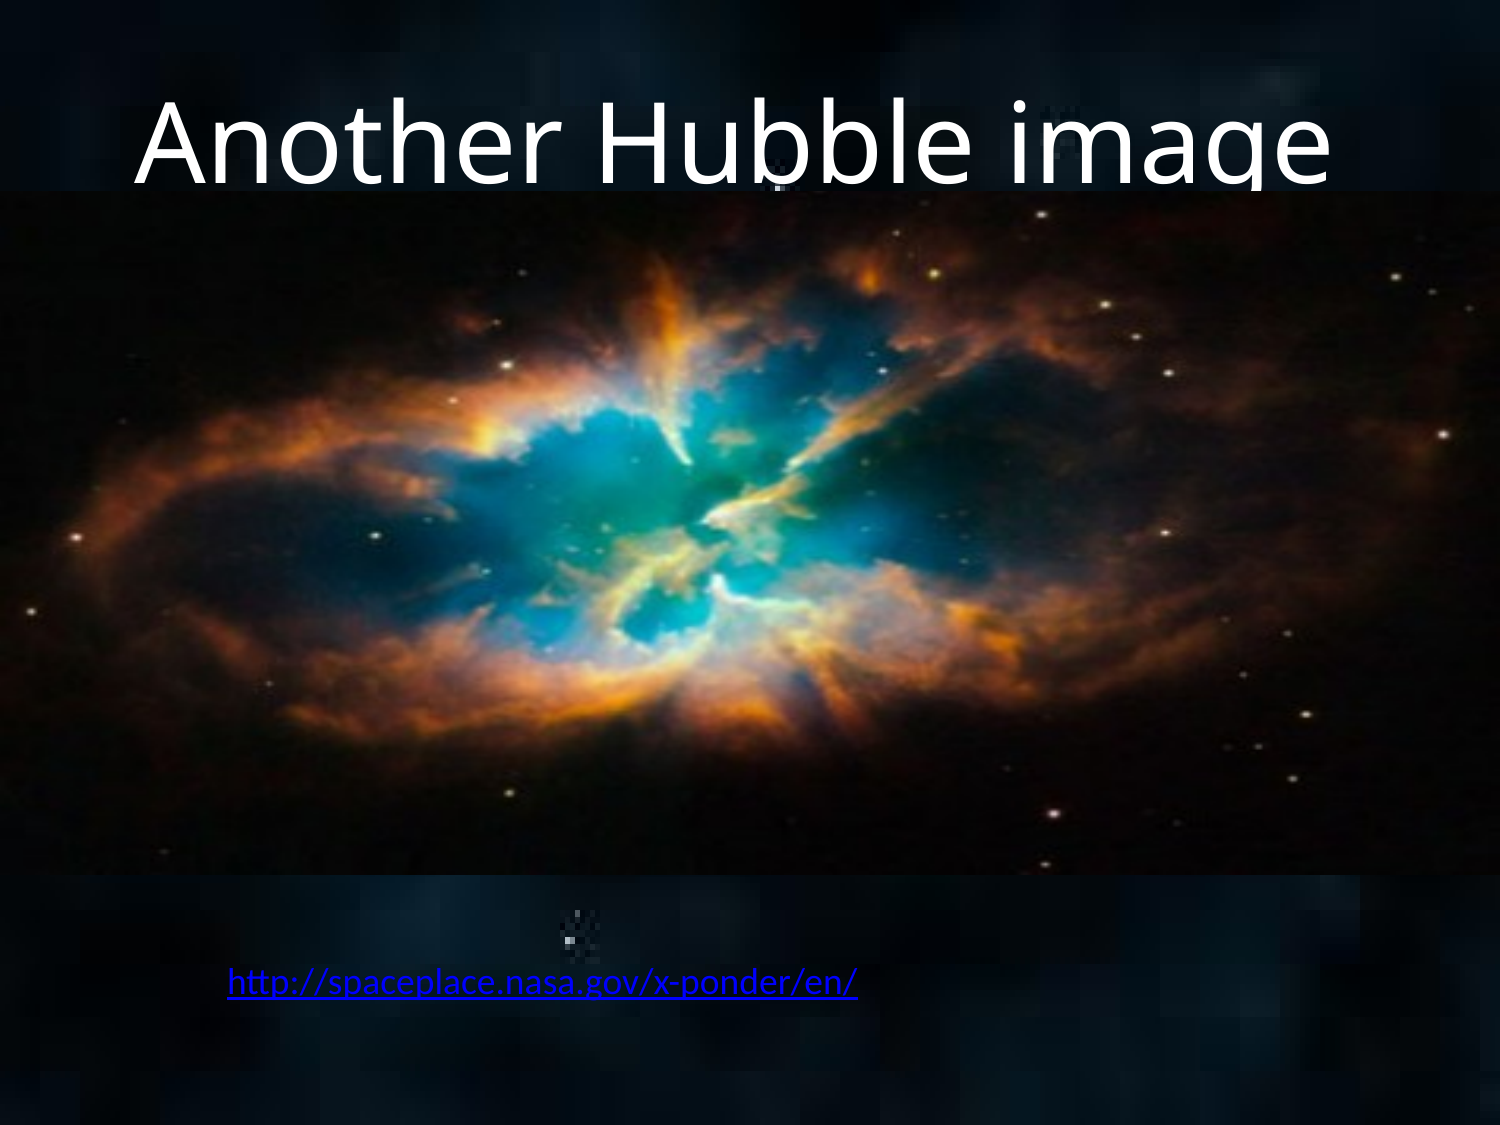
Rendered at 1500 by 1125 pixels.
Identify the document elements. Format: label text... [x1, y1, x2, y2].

title Another Hubble image [75, 45, 1425, 190]
text_box http://spaceplace.nasa.gov/x-ponder/en/ [212, 949, 1250, 1010]
picture [0, 0, 1500, 1125]
